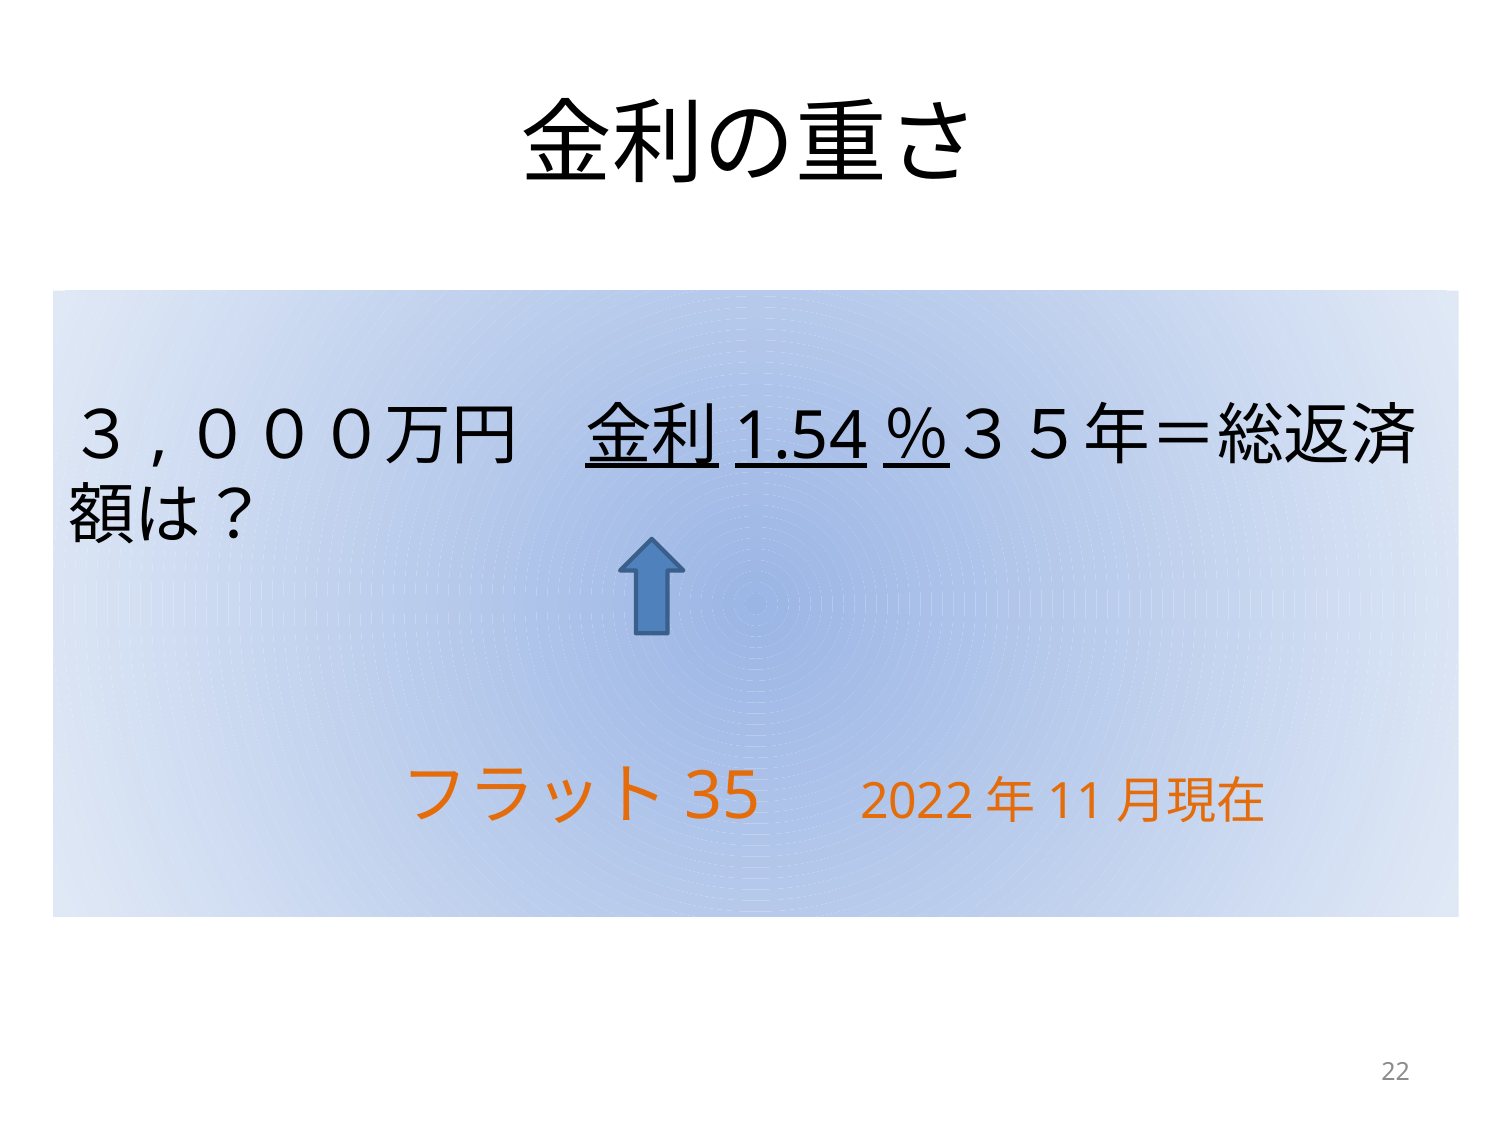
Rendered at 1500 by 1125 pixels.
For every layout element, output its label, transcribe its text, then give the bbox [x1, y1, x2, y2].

slide_number 22 [1074, 1042, 1425, 1103]
list ３,０００万円 金利1.54％３５年＝総返済額は？ フラット35 2022年11月現在 [53, 290, 1459, 917]
text_box [618, 536, 686, 636]
title 金利の重さ [75, 45, 1425, 233]
